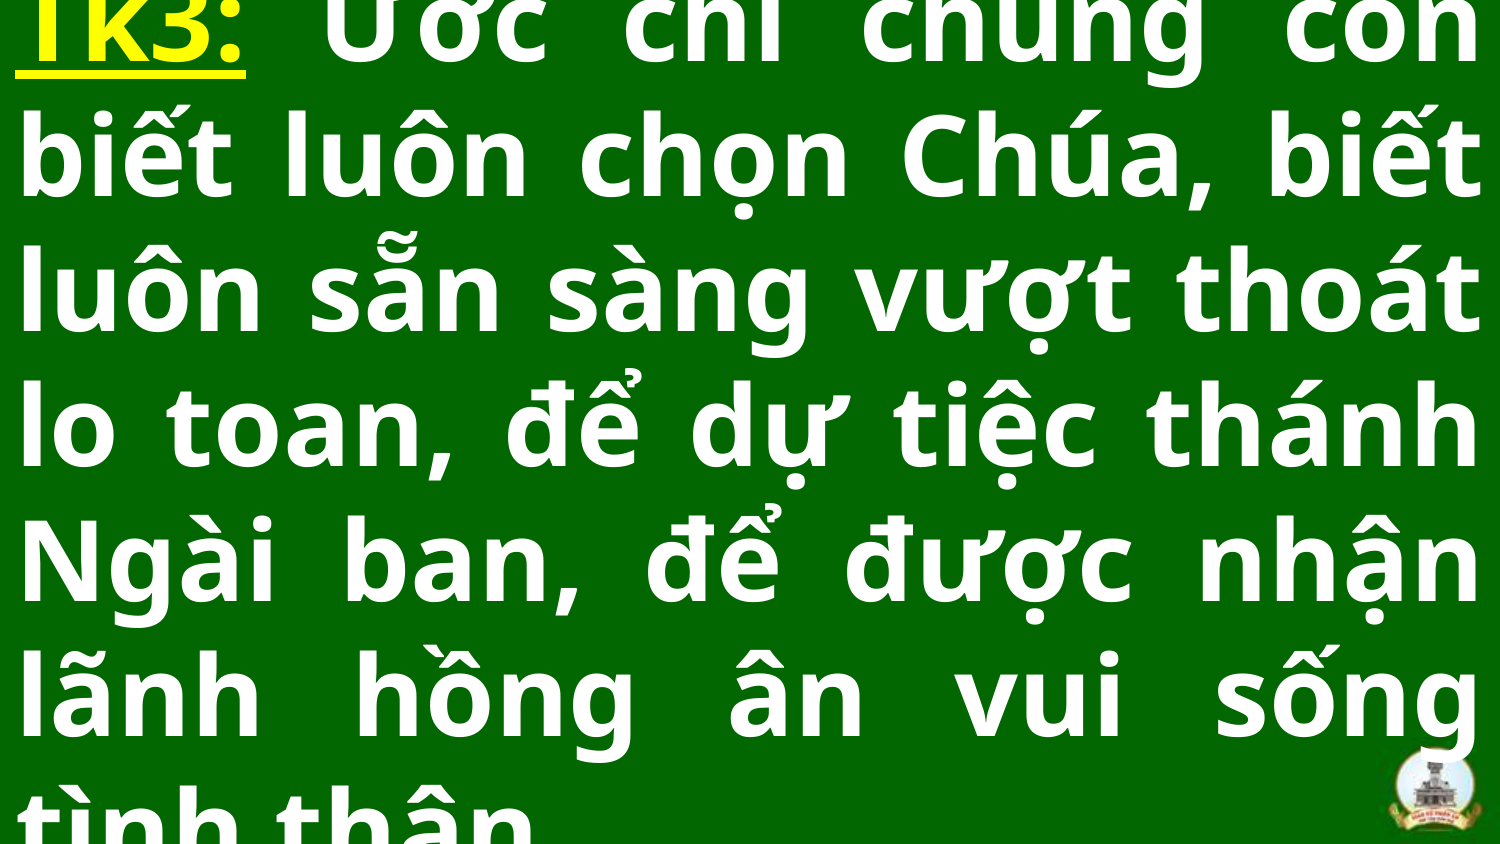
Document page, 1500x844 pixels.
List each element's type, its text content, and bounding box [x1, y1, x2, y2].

title Tk3: Ước chi chúng con biết luôn chọn Chúa, biết luôn sẵn sàng vượt thoát lo toan, để dự tiệc thánh Ngài ban, để được nhận lãnh hồng ân vui sống tình thân. [0, 0, 1500, 844]
